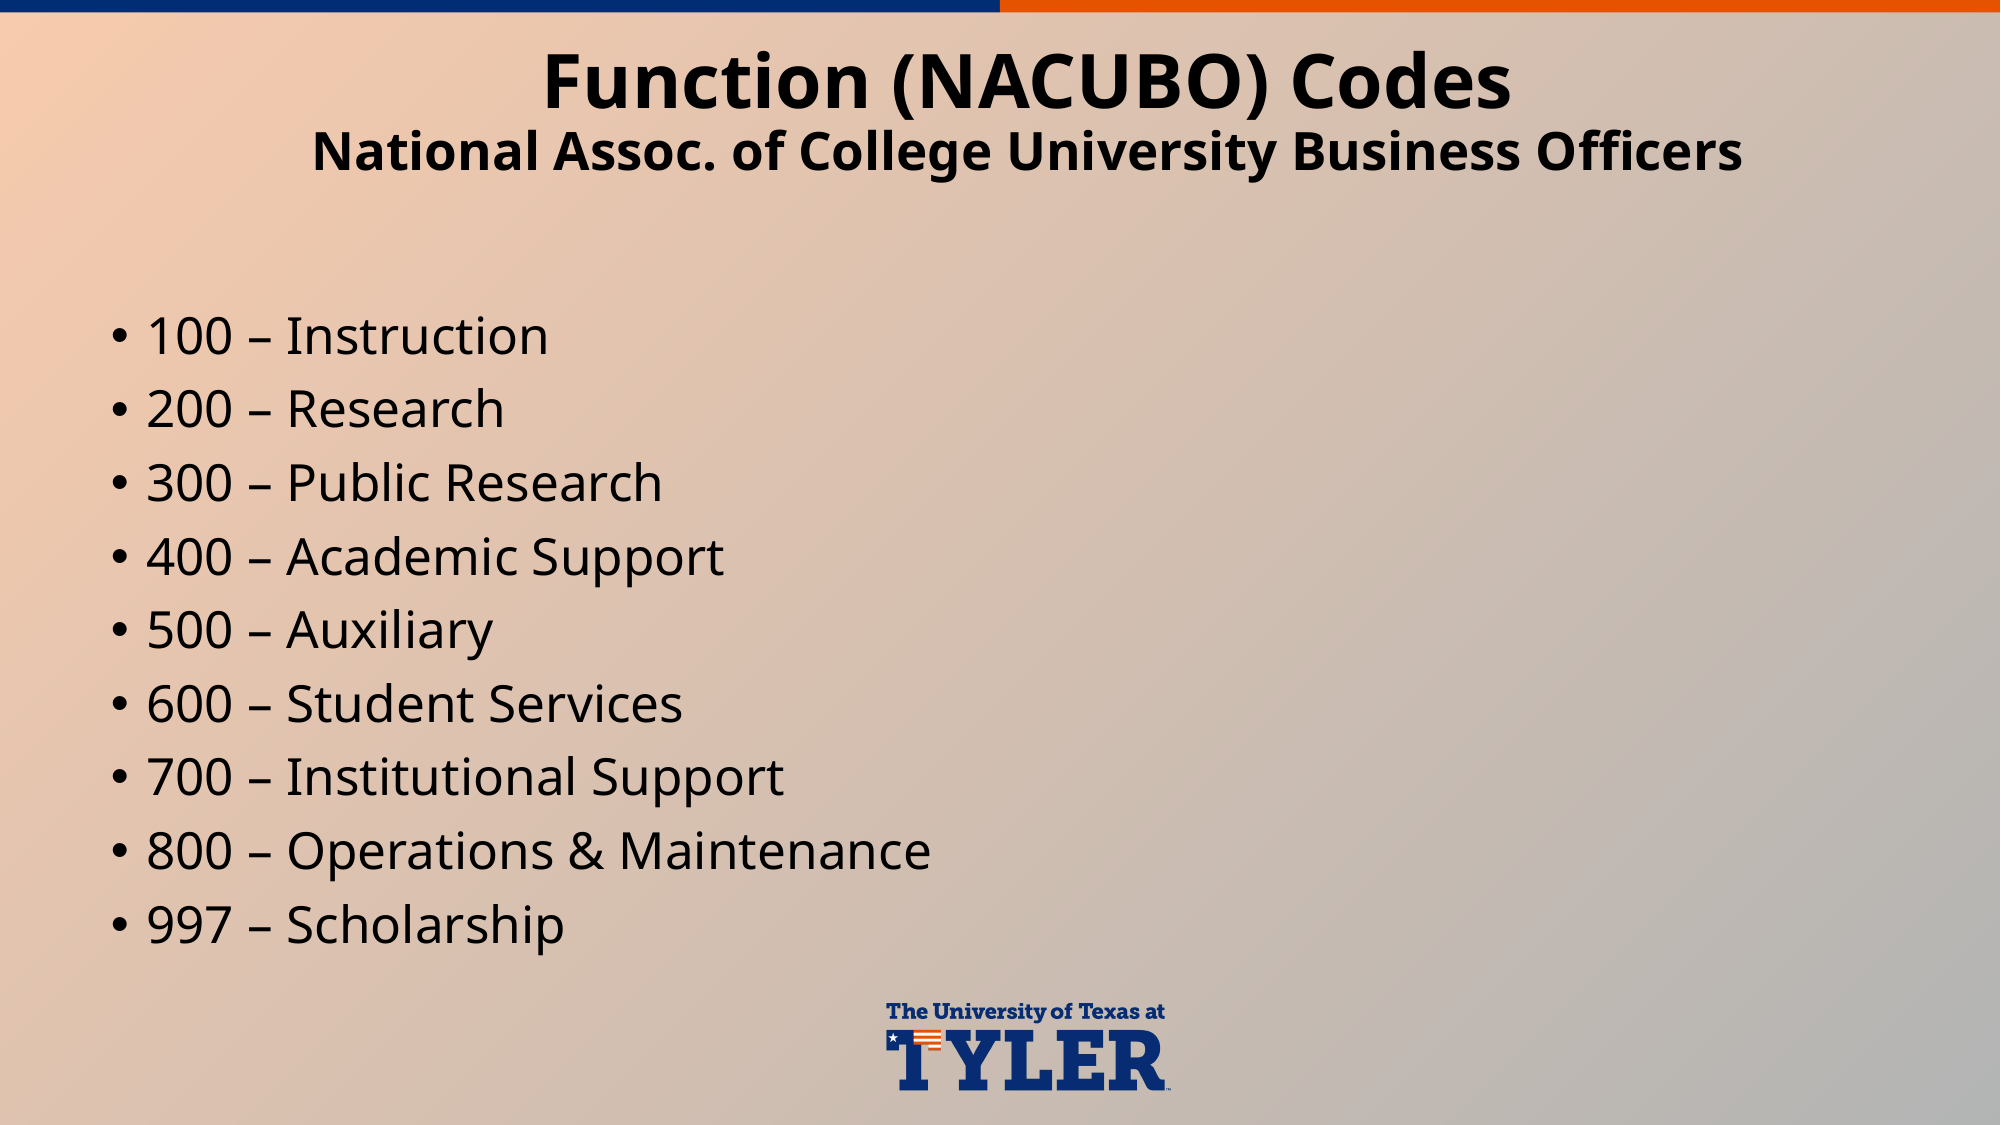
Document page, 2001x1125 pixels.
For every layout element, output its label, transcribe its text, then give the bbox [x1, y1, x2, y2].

title Function (NACUBO) Codes National Assoc. of College University Business Officers [95, 34, 1960, 281]
list 100 – Instruction 200 – Research 300 – Public Research 400 – Academic Support 500 – Auxiliary 600 – Student Services 700 – Institutional Support 800 – Operations & Maintenance 997 – Scholarship [95, 302, 1231, 967]
picture [873, 988, 1182, 1105]
